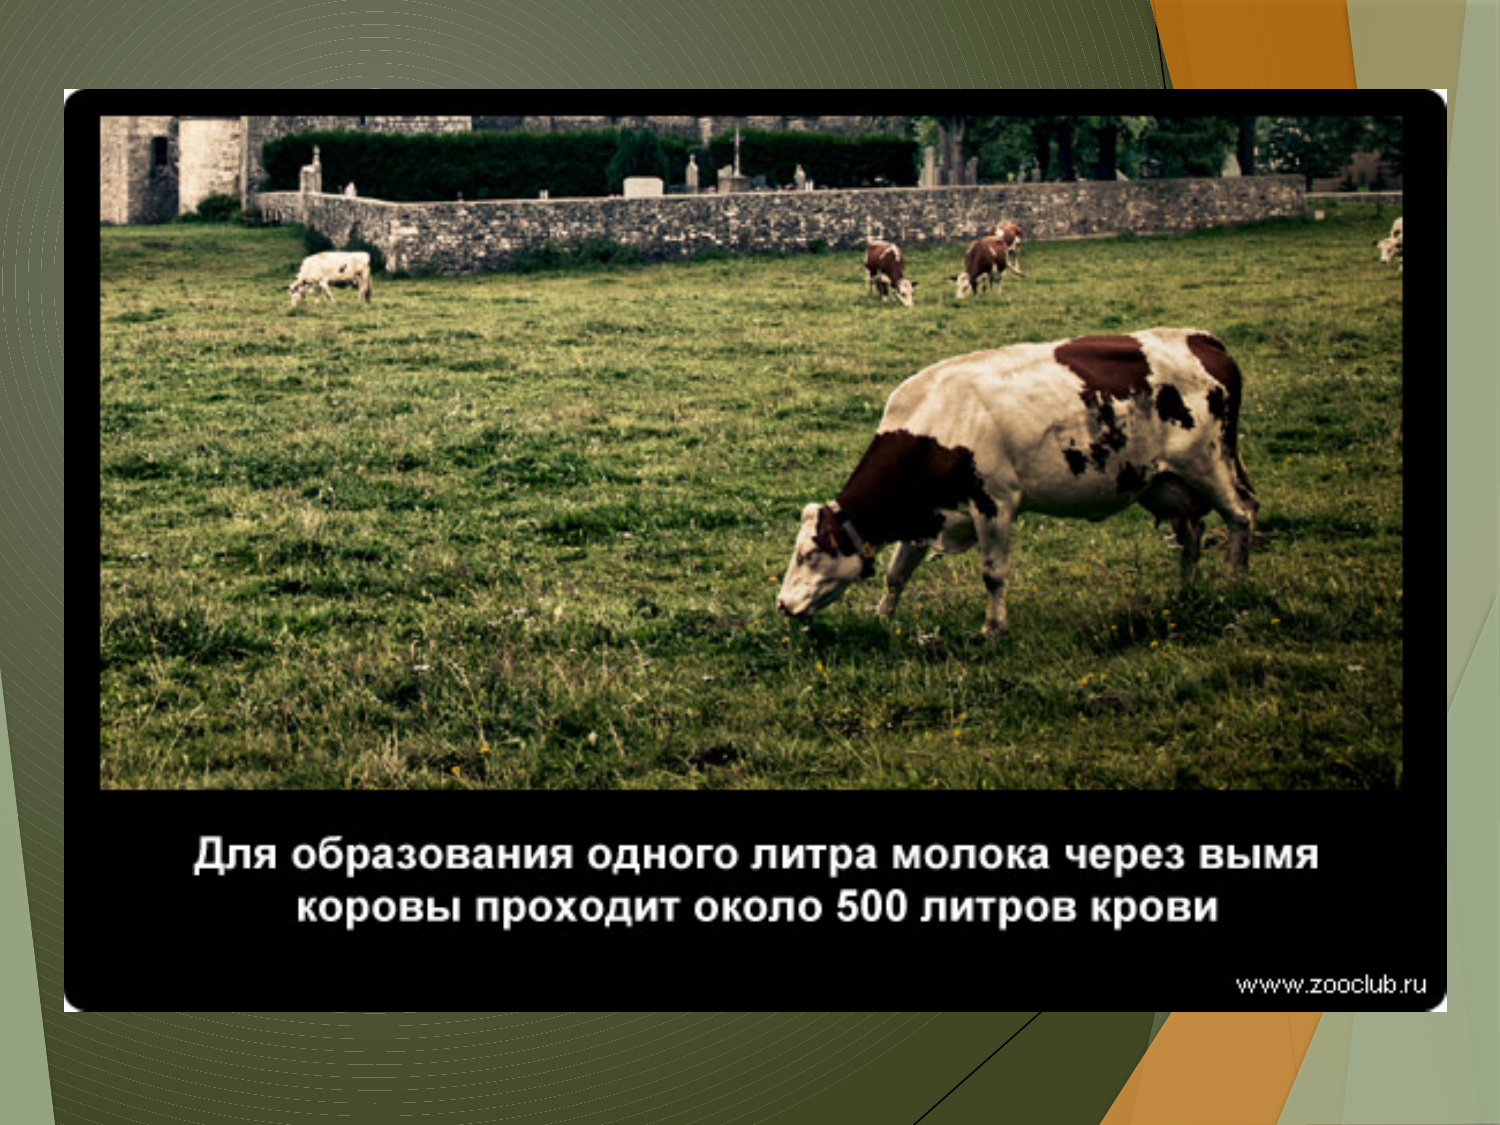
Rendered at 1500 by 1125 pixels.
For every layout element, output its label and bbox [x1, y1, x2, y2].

picture [64, 89, 1448, 1012]
